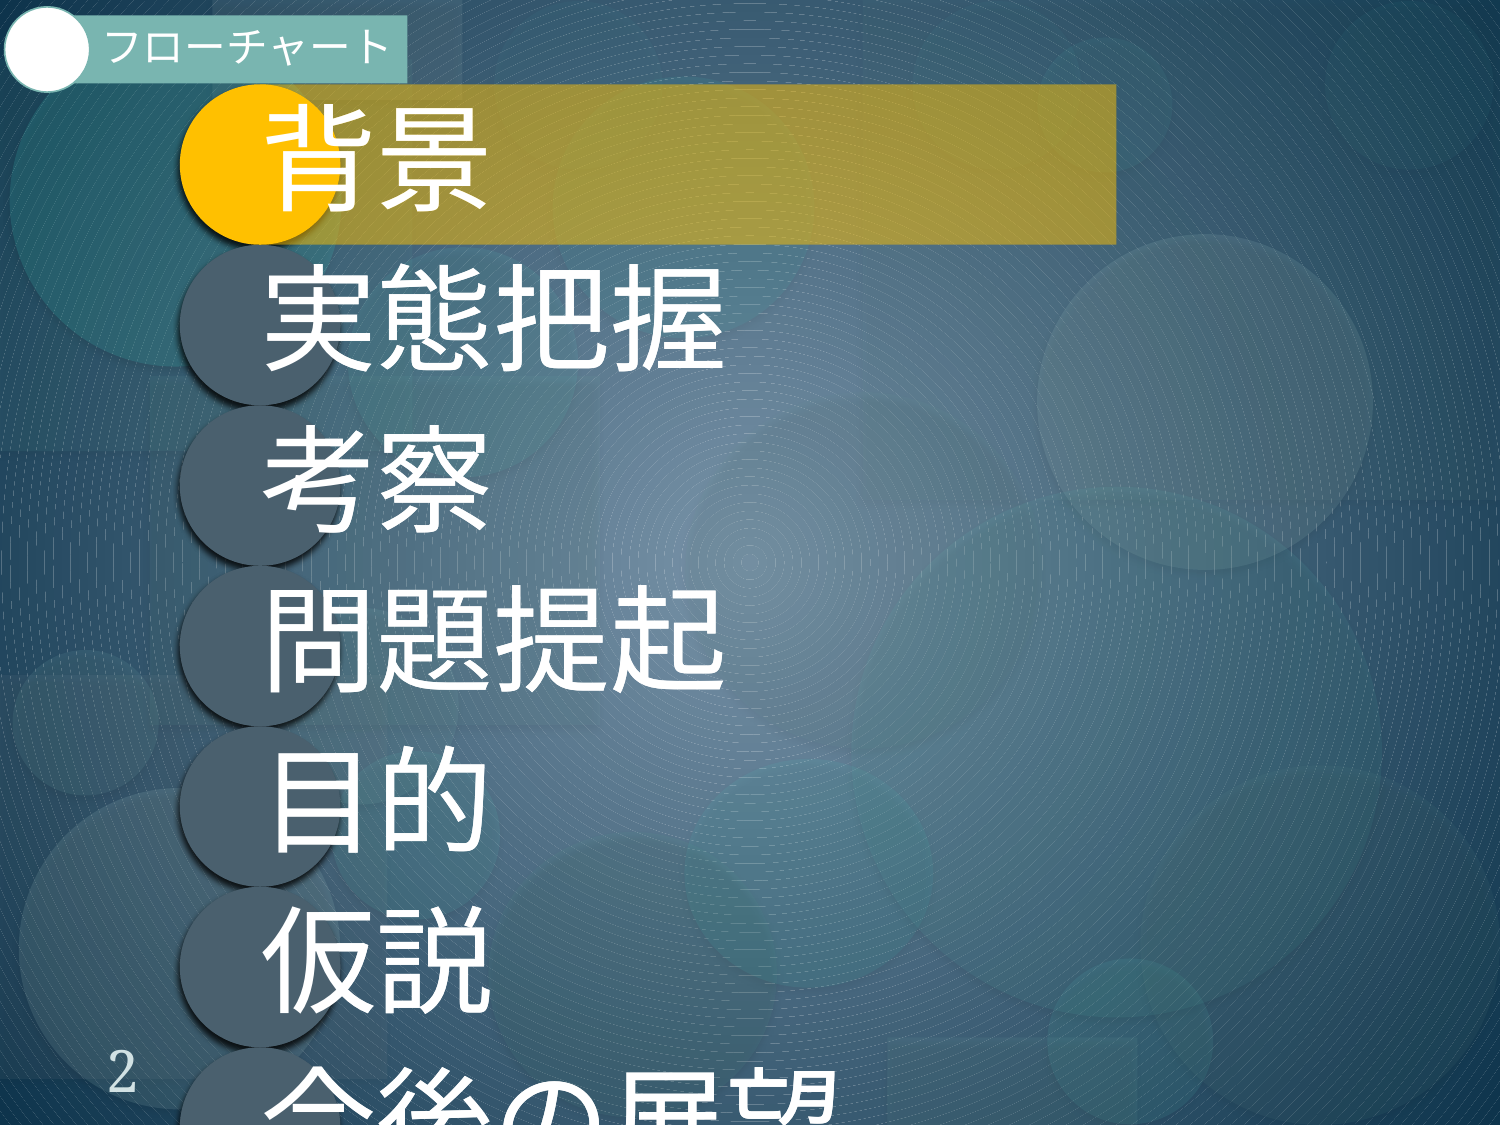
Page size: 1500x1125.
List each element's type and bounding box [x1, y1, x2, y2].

text_box [3, 6, 74, 83]
text_box [0, 83, 1379, 1125]
text_box [46, 15, 408, 84]
